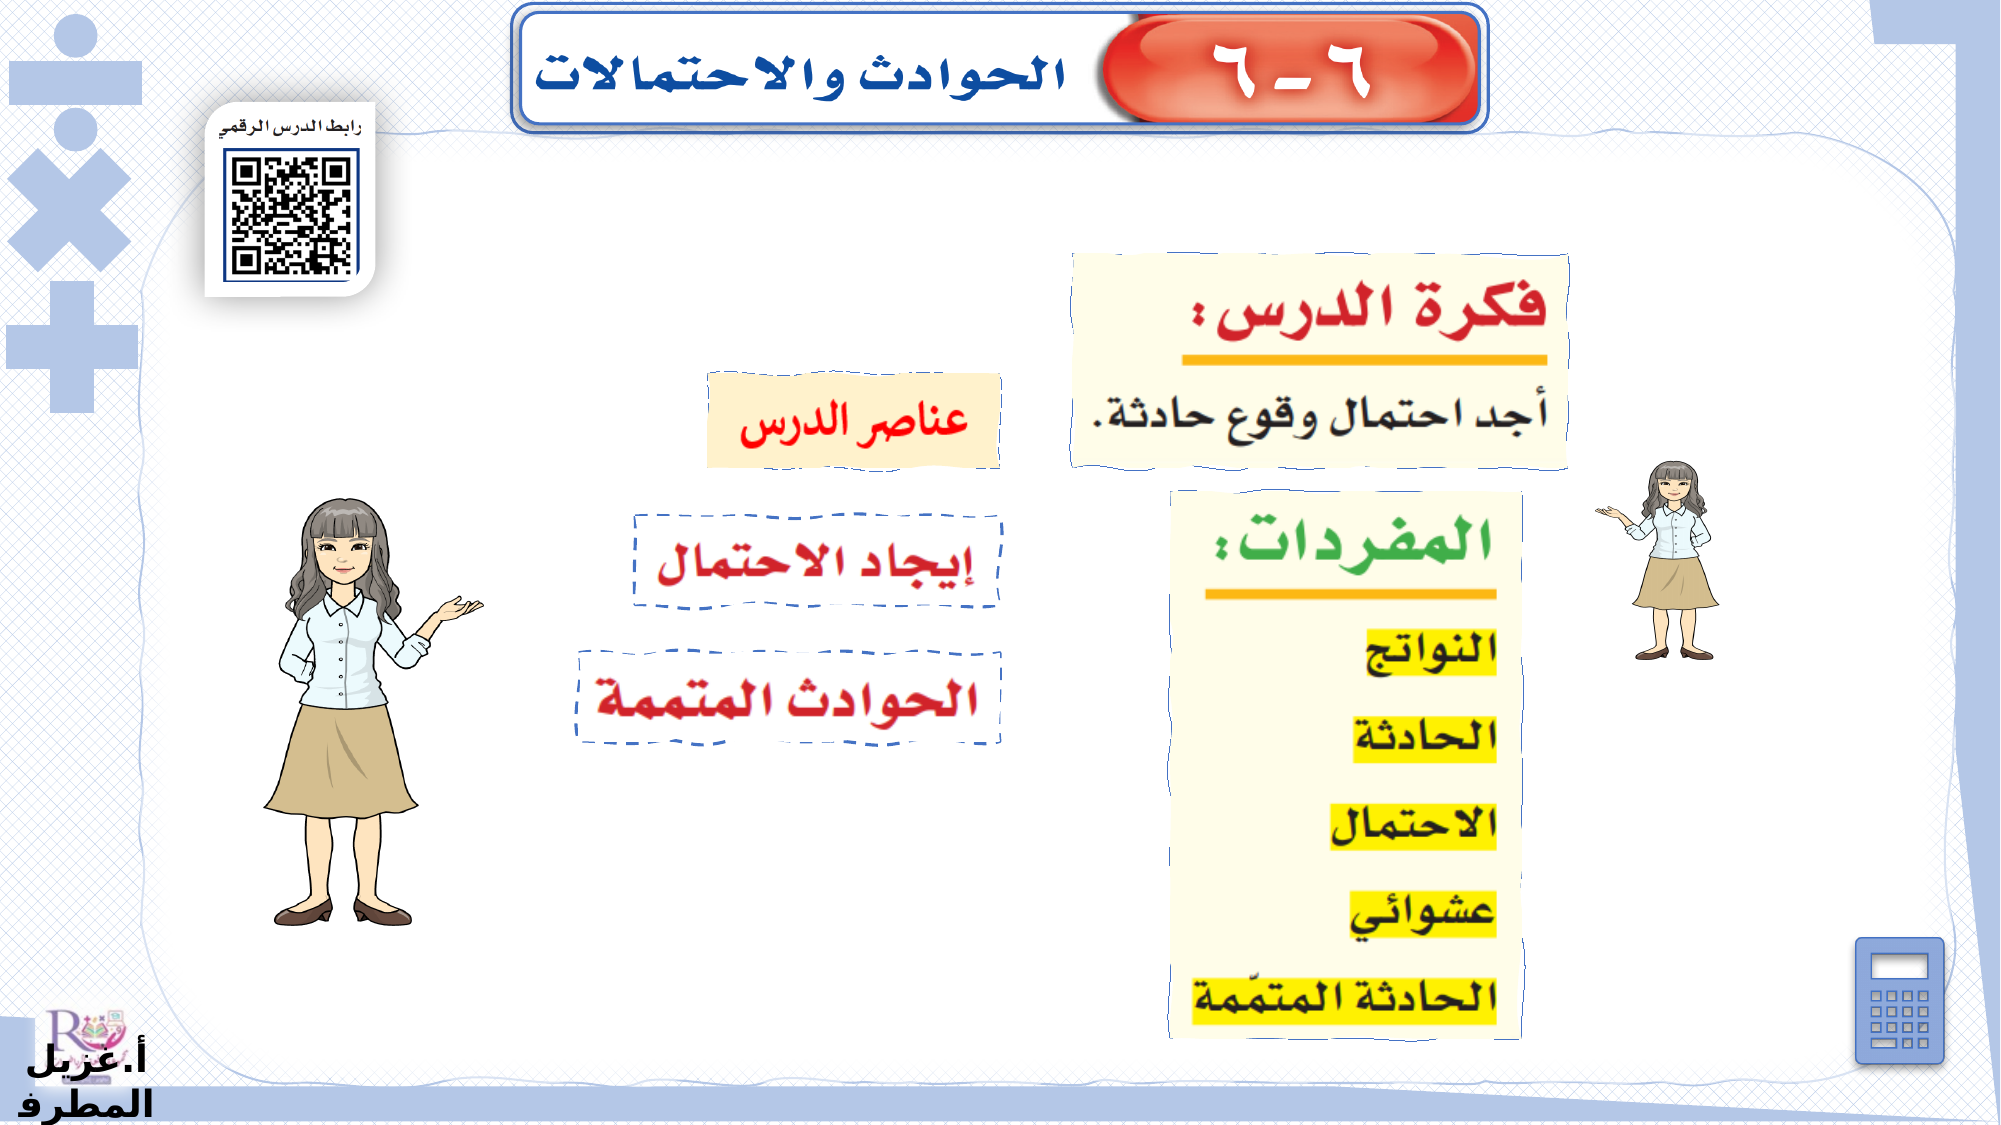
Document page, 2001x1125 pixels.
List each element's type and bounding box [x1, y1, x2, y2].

picture [578, 652, 1000, 742]
picture [211, 109, 369, 290]
picture [707, 373, 1000, 468]
picture [523, 14, 1477, 122]
picture [1824, 925, 1975, 1076]
picture [635, 516, 1000, 605]
picture [1594, 460, 1720, 660]
picture [262, 496, 485, 926]
picture [1170, 491, 1522, 1039]
picture [1072, 253, 1568, 468]
picture [49, 1005, 124, 1080]
